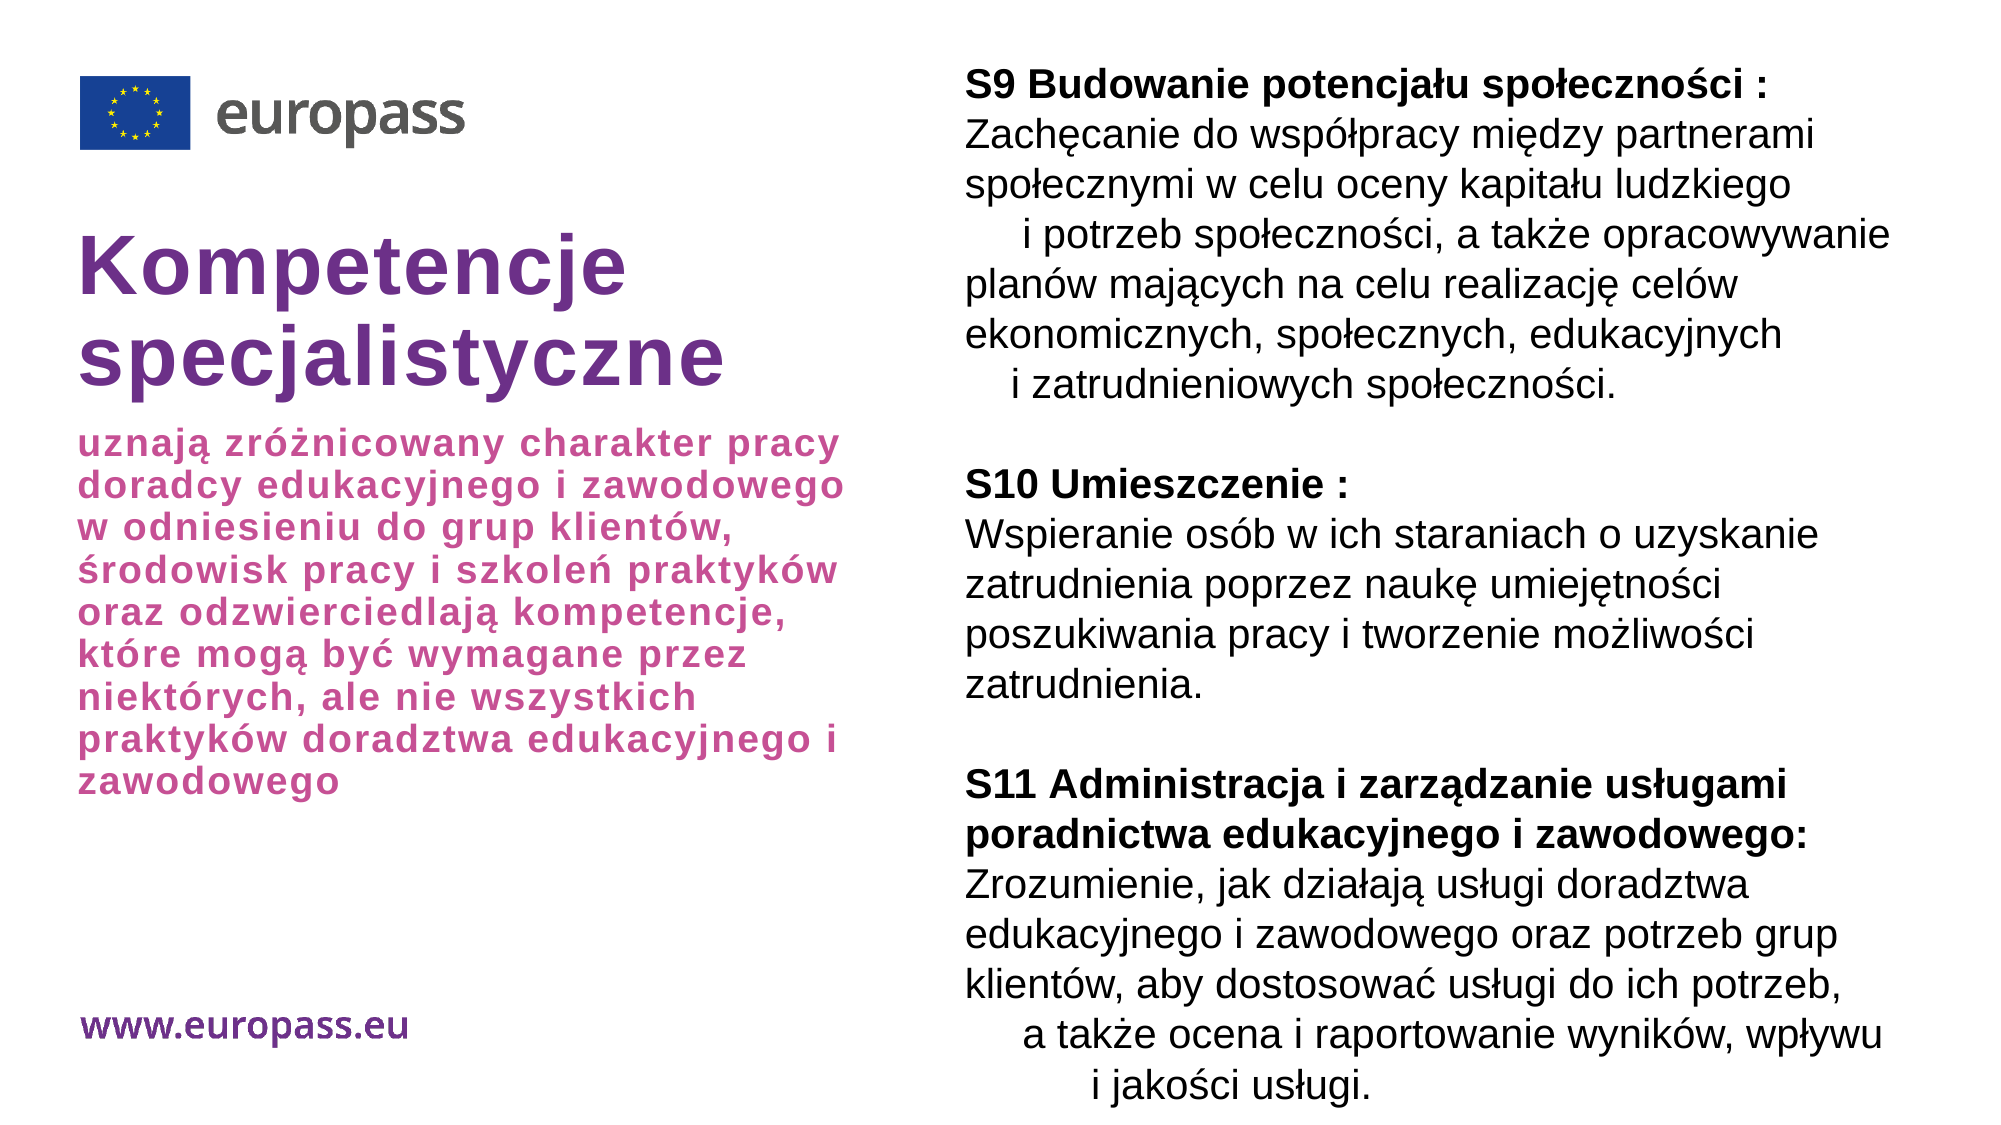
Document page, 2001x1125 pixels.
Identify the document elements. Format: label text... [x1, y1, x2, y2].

picture [919, 0, 2000, 1125]
picture [8, 0, 536, 261]
list uznają zróżnicowany charakter pracy doradcy edukacyjnego i zawodowego w odniesieniu do grup klientów, środowisk pracy i szkoleń praktyków oraz odzwierciedlają kompetencje, które mogą być wymagane przez niektórych, ale nie wszystkich praktyków doradztwa edukacyjnego i zawodowego [62, 414, 885, 811]
picture [75, 1004, 414, 1054]
title Kompetencje specjalistyczne [62, 213, 860, 412]
